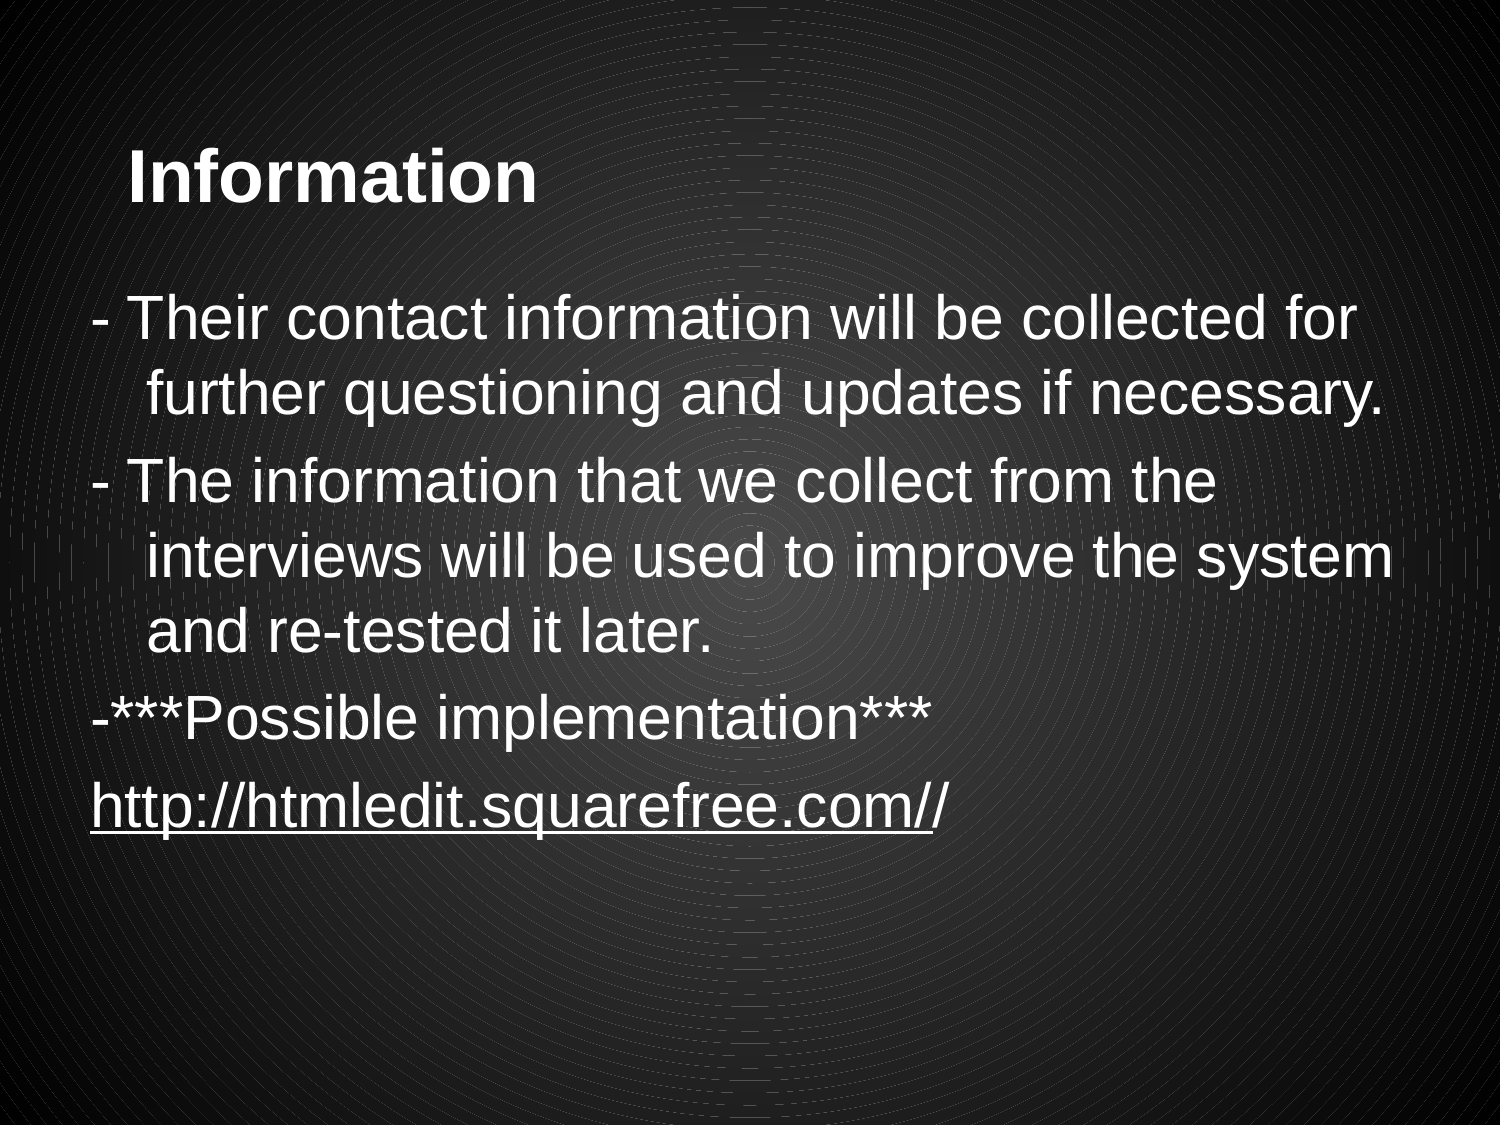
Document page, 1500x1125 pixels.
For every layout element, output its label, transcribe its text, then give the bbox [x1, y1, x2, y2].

list - Their contact information will be collected for further questioning and updates if necessary. - The information that we collect from the interviews will be used to improve the system and re-tested it later. -***Possible implementation*** http://htmledit.squarefree.com// [75, 262, 1425, 931]
title Information [75, 14, 1425, 233]
